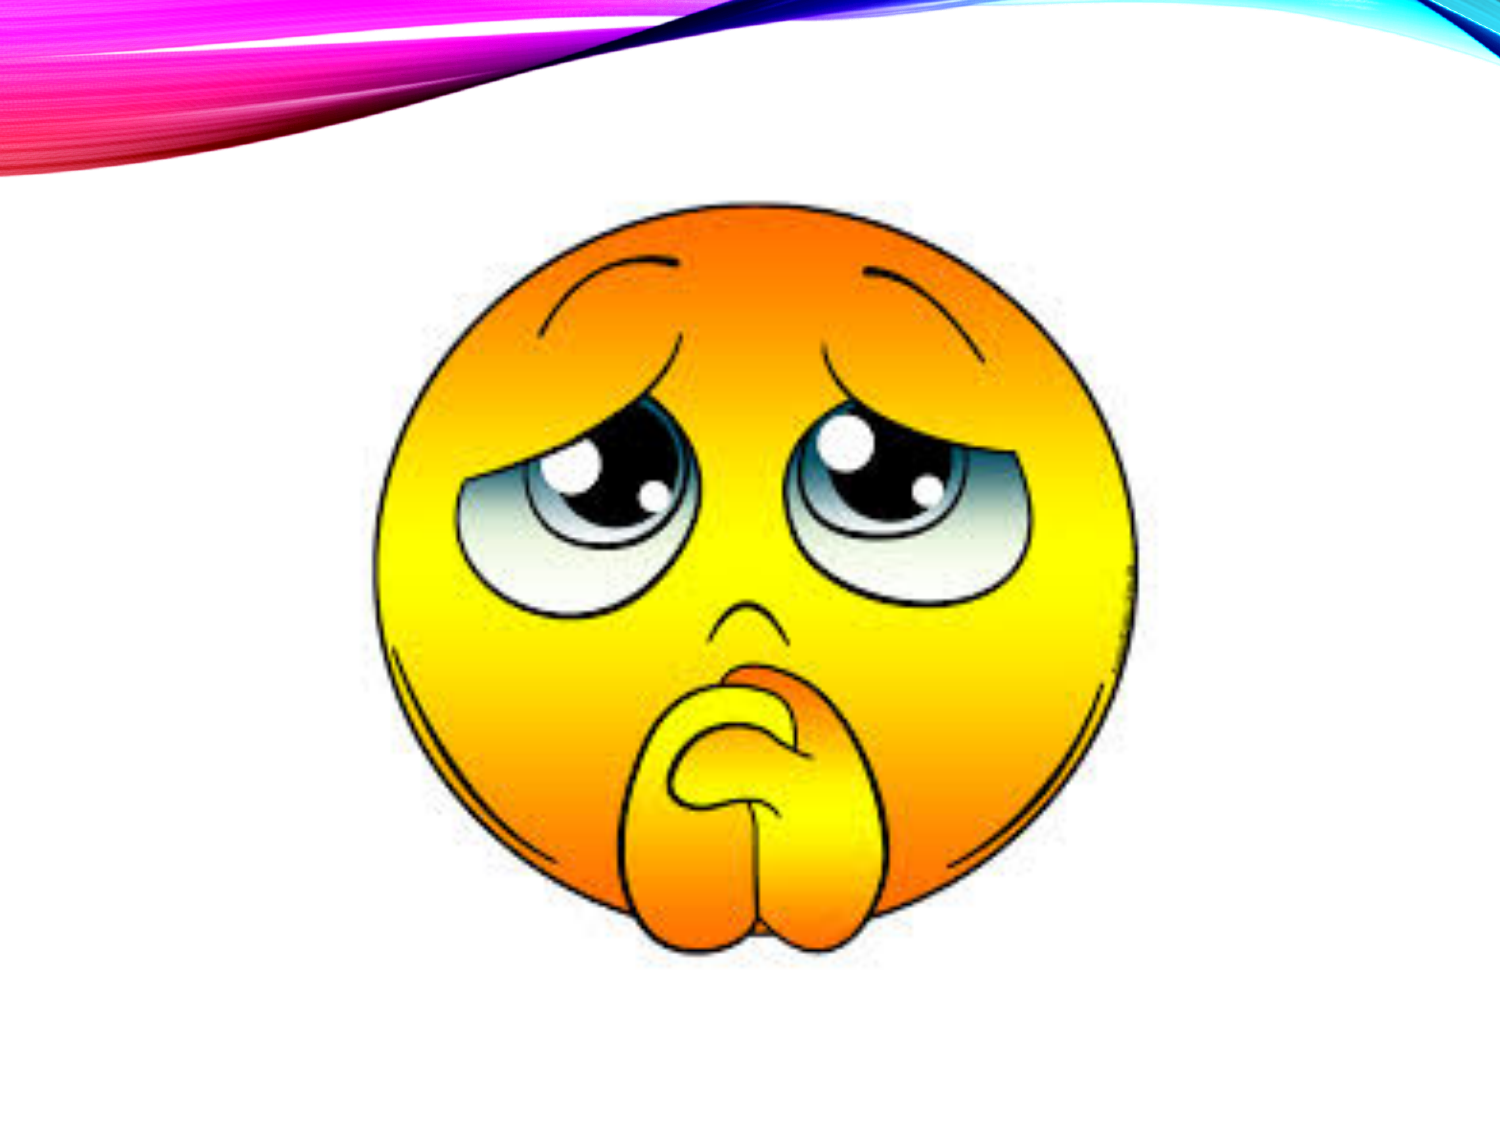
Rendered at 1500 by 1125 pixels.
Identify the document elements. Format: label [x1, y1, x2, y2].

picture [0, 0, 1500, 973]
